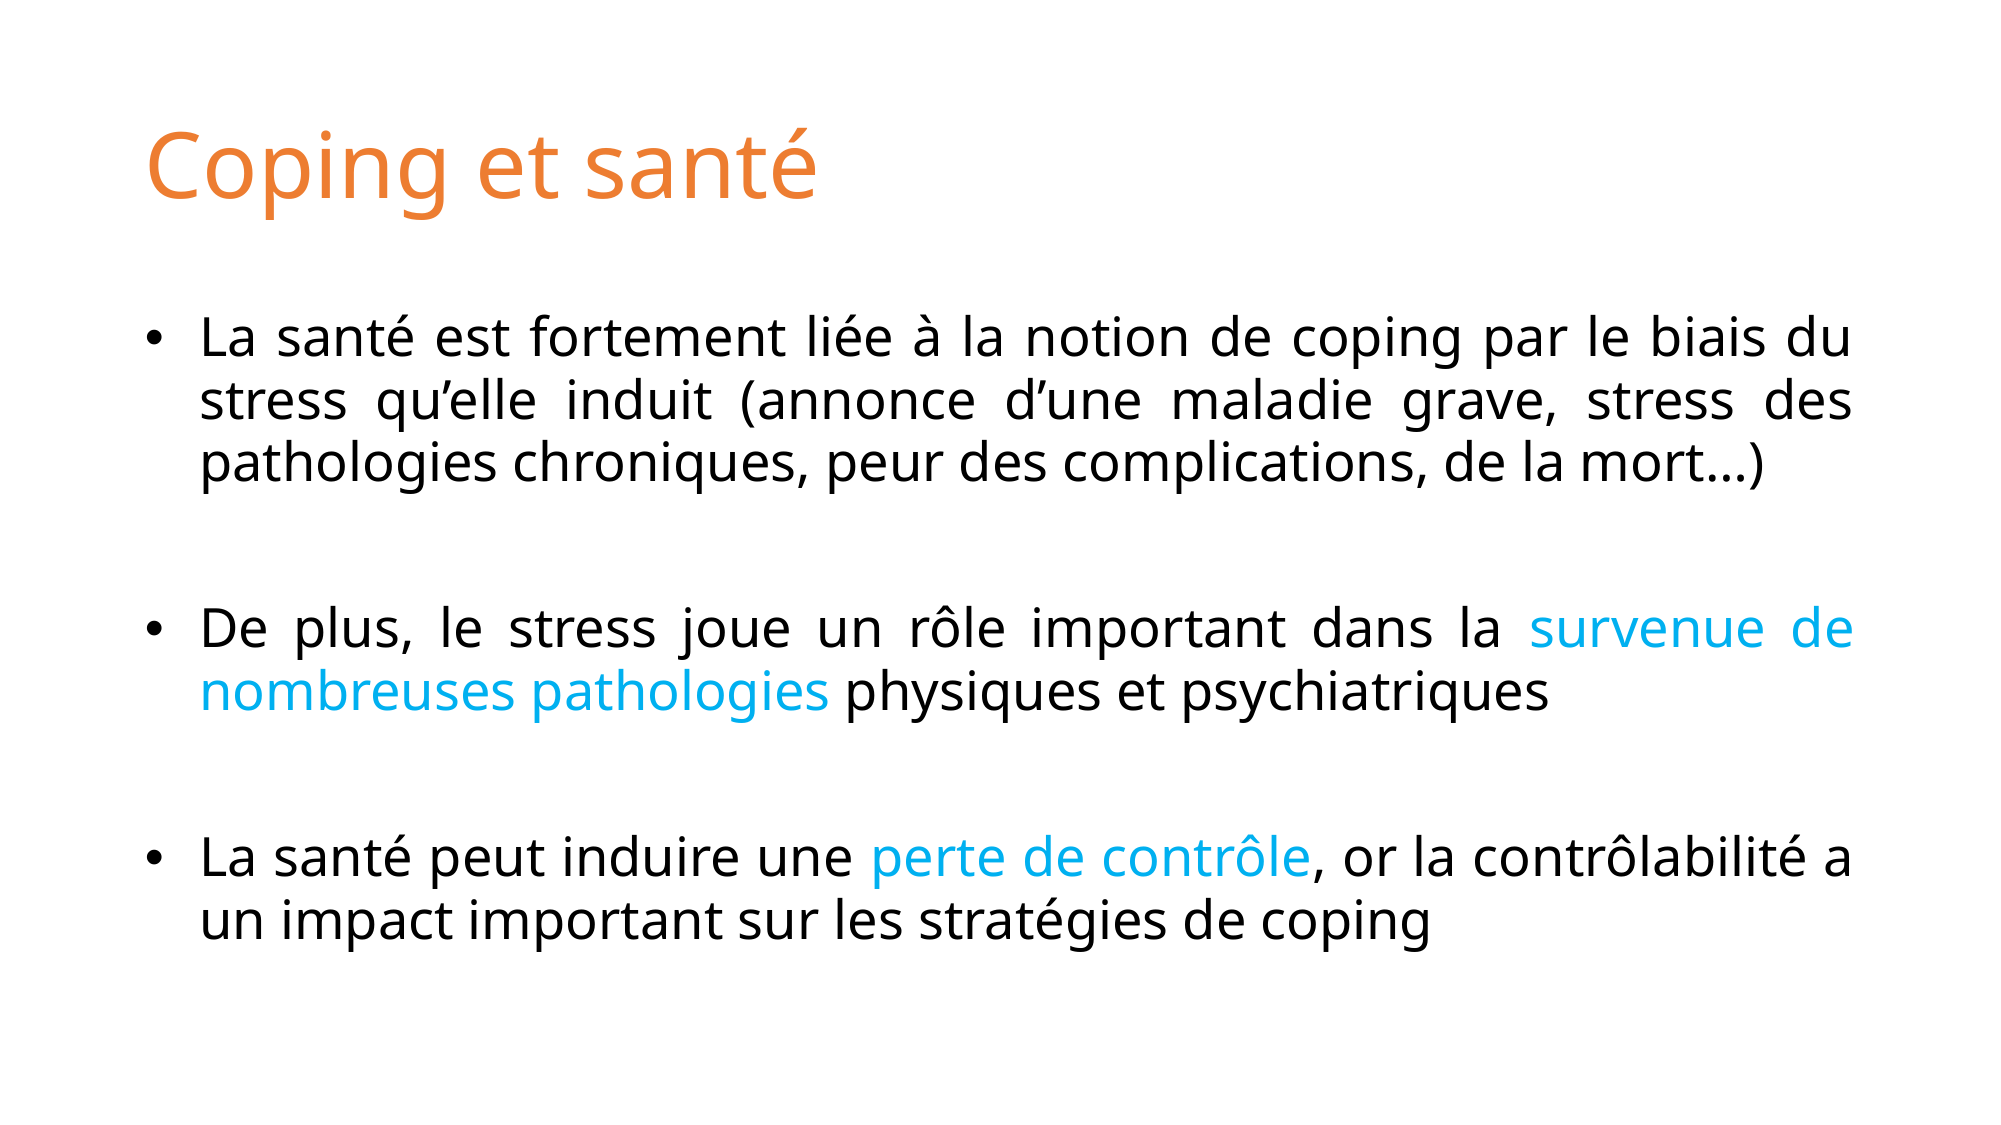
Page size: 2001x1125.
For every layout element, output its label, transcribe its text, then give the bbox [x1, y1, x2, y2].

title Coping et santé [136, 59, 1863, 278]
list La santé est fortement liée à la notion de coping par le biais du stress qu’elle induit (annonce d’une maladie grave, stress des pathologies chroniques, peur des complications, de la mort…) De plus, le stress joue un rôle important dans la survenue de nombreuses pathologies physiques et psychiatriques La santé peut induire une perte de contrôle, or la contrôlabilité a un impact important sur les stratégies de coping [136, 298, 1863, 1043]
